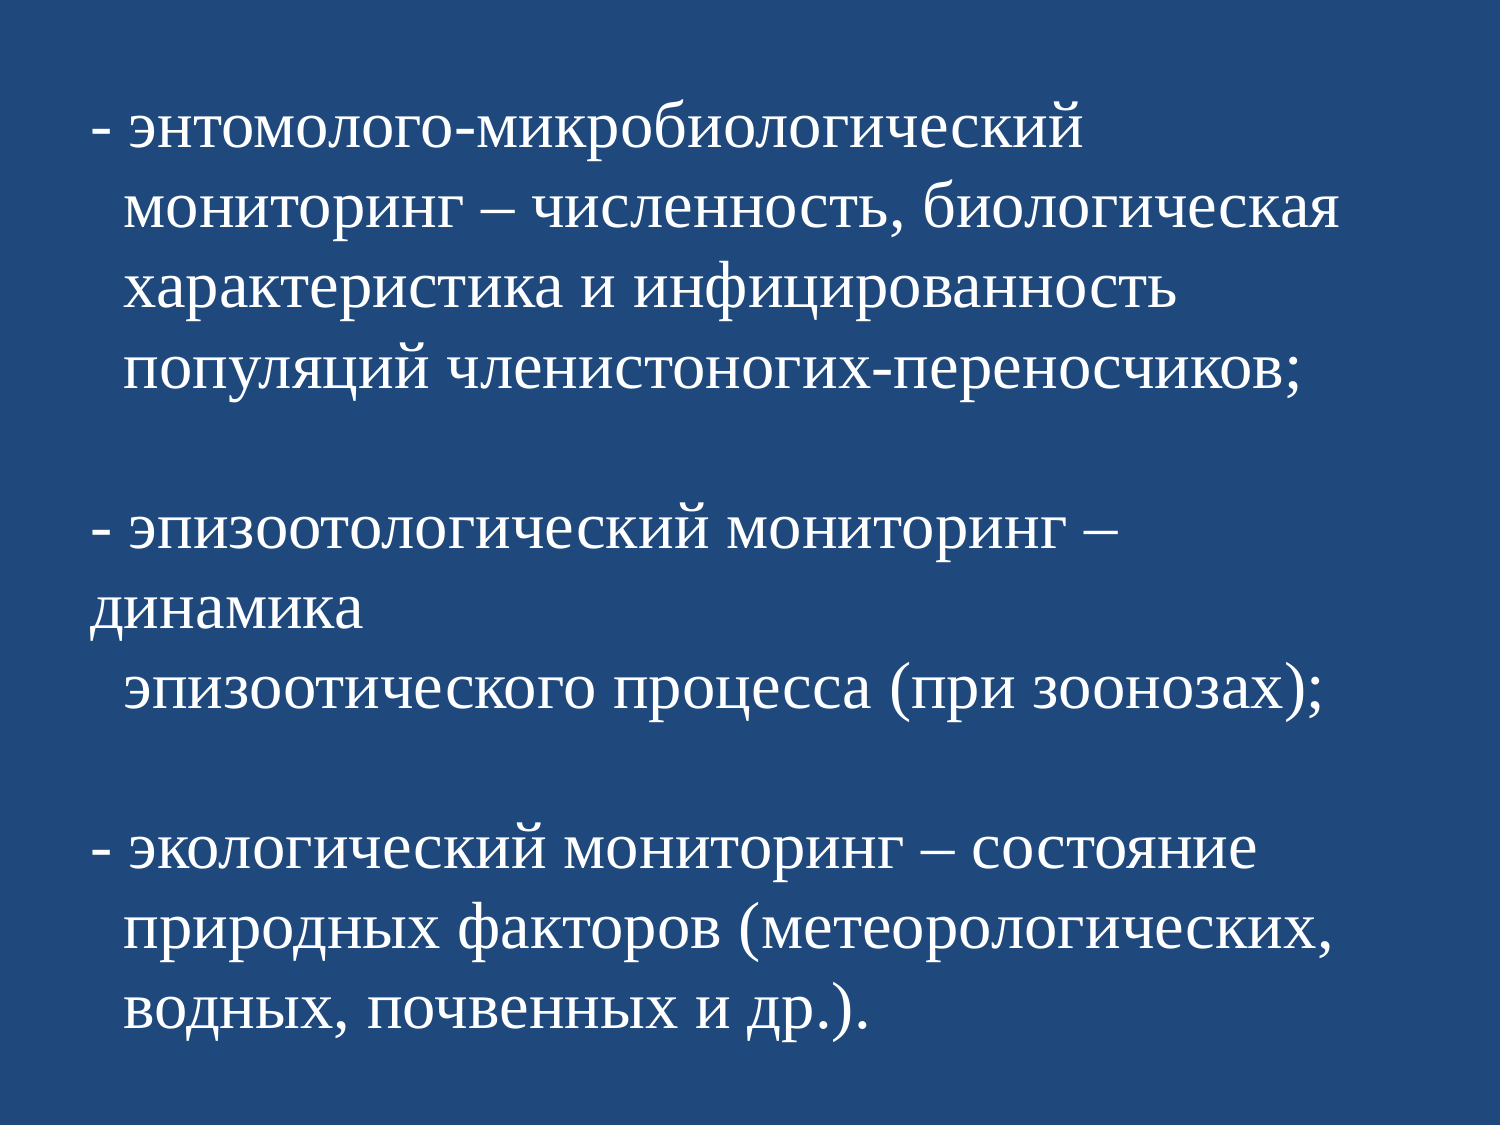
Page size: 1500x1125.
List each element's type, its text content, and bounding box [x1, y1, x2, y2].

title - энтомолого-микробиологический мониторинг – численность, биологическая характеристика и инфицированность популяций членистоногих-переносчиков; - эпизоотологический мониторинг – динамика эпизоотического процесса (при зоонозах); - экологический мониторинг – состояние природных факторов (метеорологических, водных, почвенных и др.). [75, 45, 1425, 1079]
